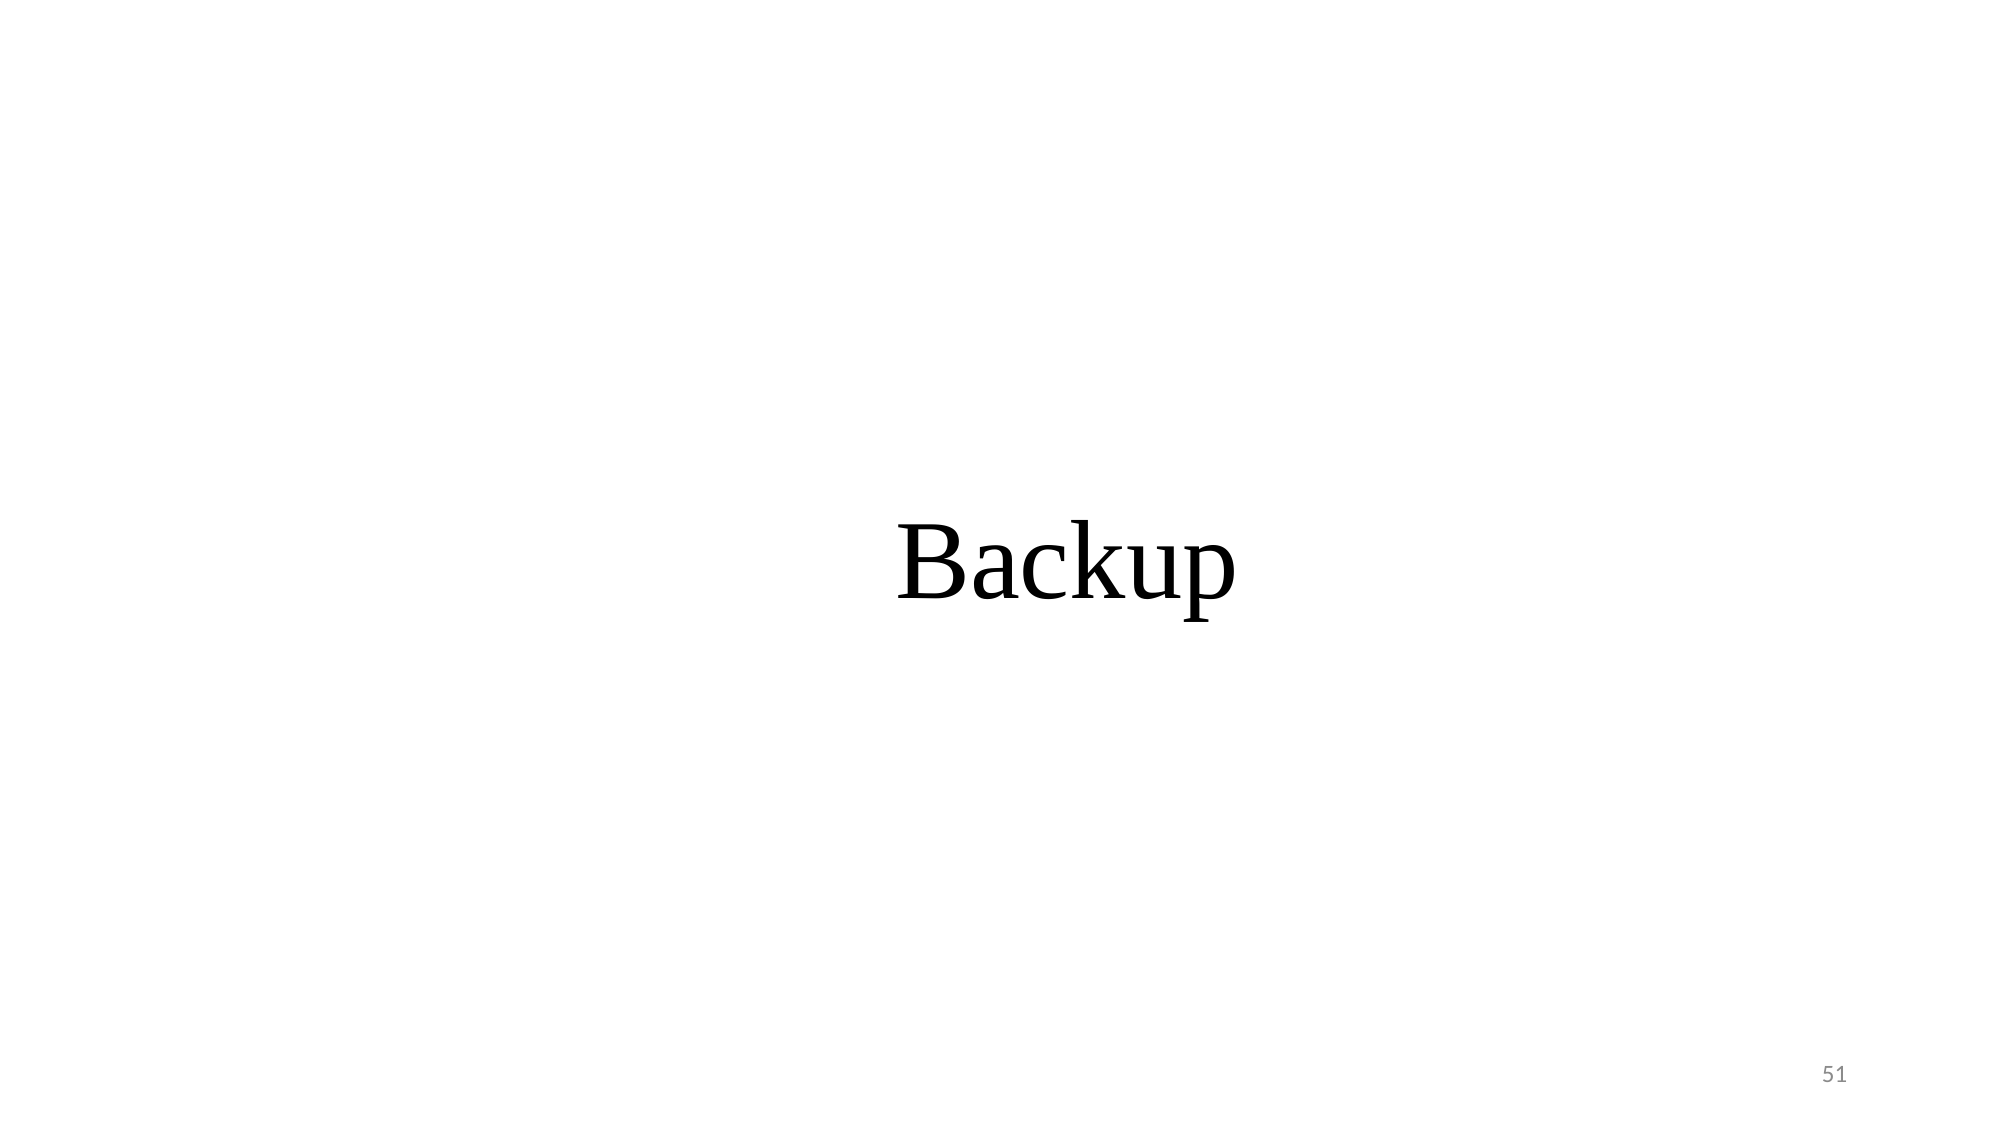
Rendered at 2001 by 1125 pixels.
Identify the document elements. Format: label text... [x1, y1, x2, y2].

text_box Backup [880, 478, 1254, 629]
slide_number 51 [1412, 1042, 1863, 1103]
